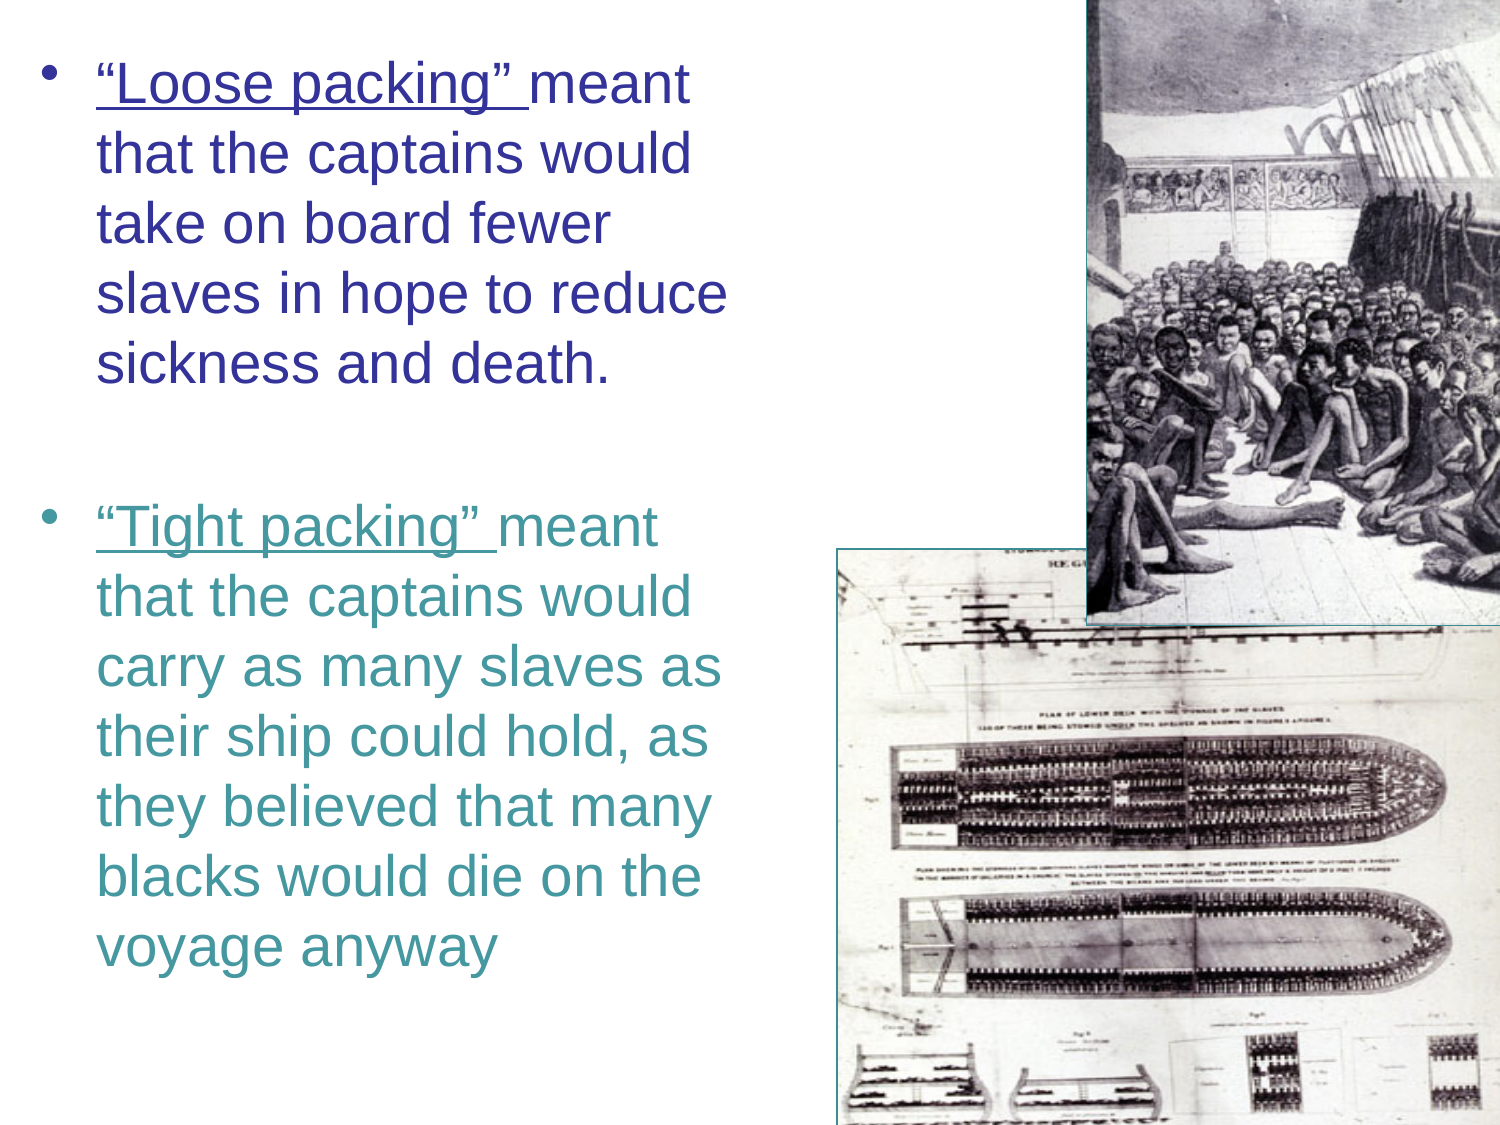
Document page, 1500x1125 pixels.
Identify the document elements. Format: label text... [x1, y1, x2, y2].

picture [837, 0, 1500, 1125]
list “Loose packing” meant that the captains would take on board fewer slaves in hope to reduce sickness and death. “Tight packing” meant that the captains would carry as many slaves as their ship could hold, as they believed that many blacks would die on the voyage anyway [24, 37, 763, 1088]
